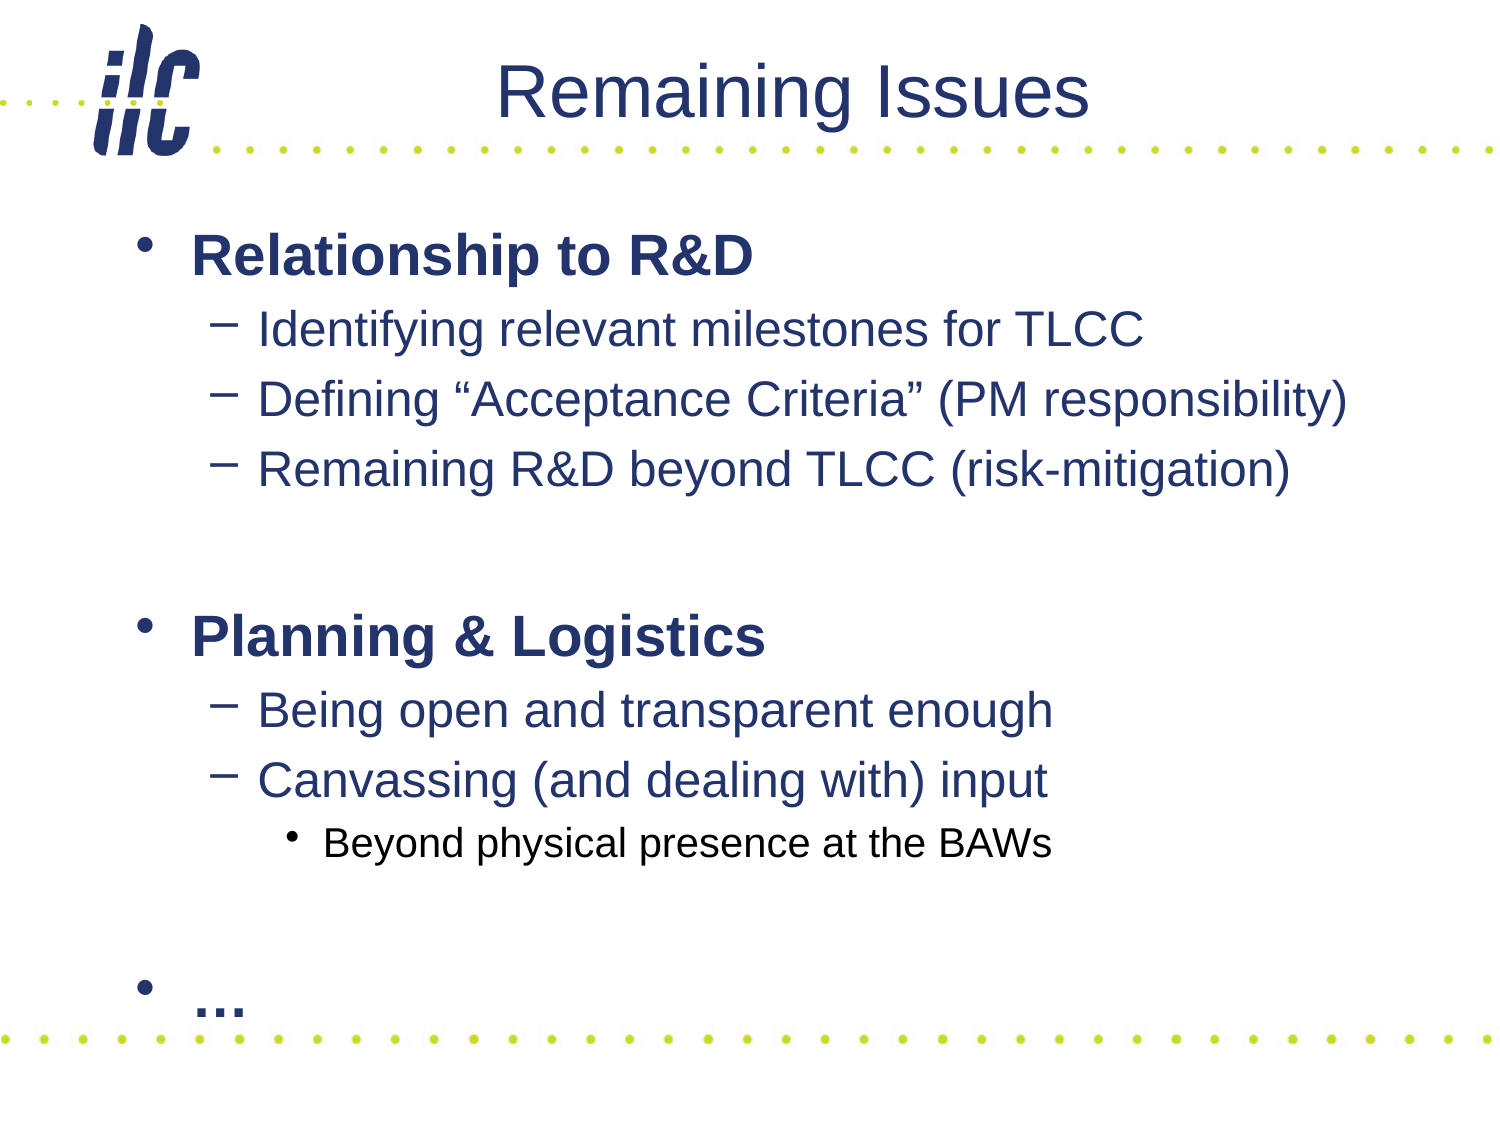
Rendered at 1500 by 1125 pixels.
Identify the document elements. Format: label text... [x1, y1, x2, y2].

picture [0, 1024, 1500, 1055]
list Relationship to R&D Identifying relevant milestones for TLCC Defining “Acceptance Criteria” (PM responsibility) Remaining R&D beyond TLCC (risk-mitigation) Planning & Logistics Being open and transparent enough Canvassing (and dealing with) input Beyond physical presence at the BAWs … [120, 208, 1396, 997]
title Remaining Issues [212, 12, 1376, 163]
picture [0, 24, 200, 156]
picture [1376, 137, 1500, 163]
